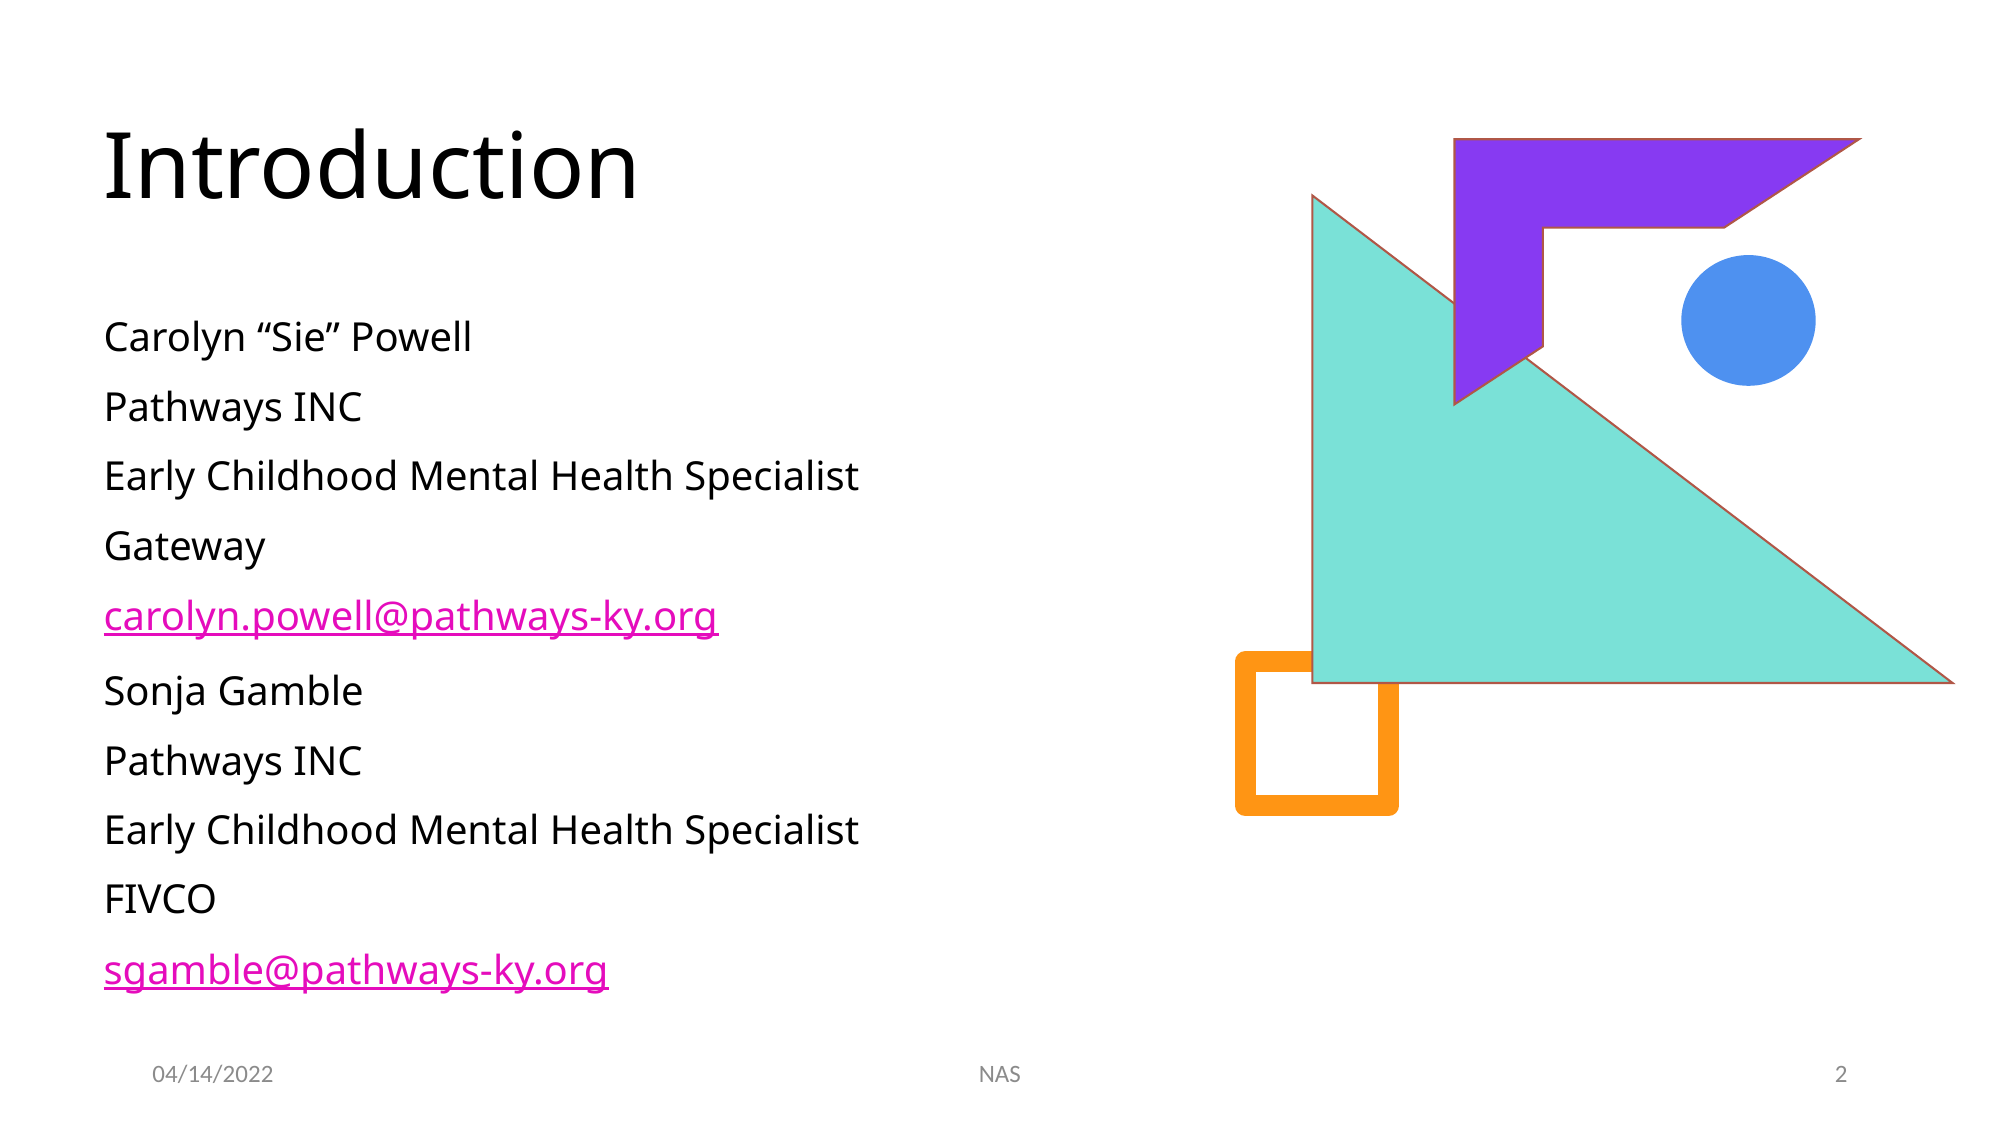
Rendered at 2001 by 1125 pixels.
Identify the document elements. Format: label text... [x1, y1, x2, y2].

list Carolyn “Sie” Powell Pathways INC Early Childhood Mental Health Specialist Gateway carolyn.powell@pathways-ky.org Sonja Gamble Pathways INC Early Childhood Mental Health Specialist FIVCO sgamble@pathways-ky.org [88, 299, 1041, 1014]
slide_number 2 [1412, 1042, 1863, 1103]
text_box [1311, 193, 1956, 685]
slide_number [137, 1042, 588, 1103]
footer NAS [662, 1042, 1338, 1103]
text_box [1453, 138, 1863, 407]
title Introduction [88, 59, 1041, 278]
